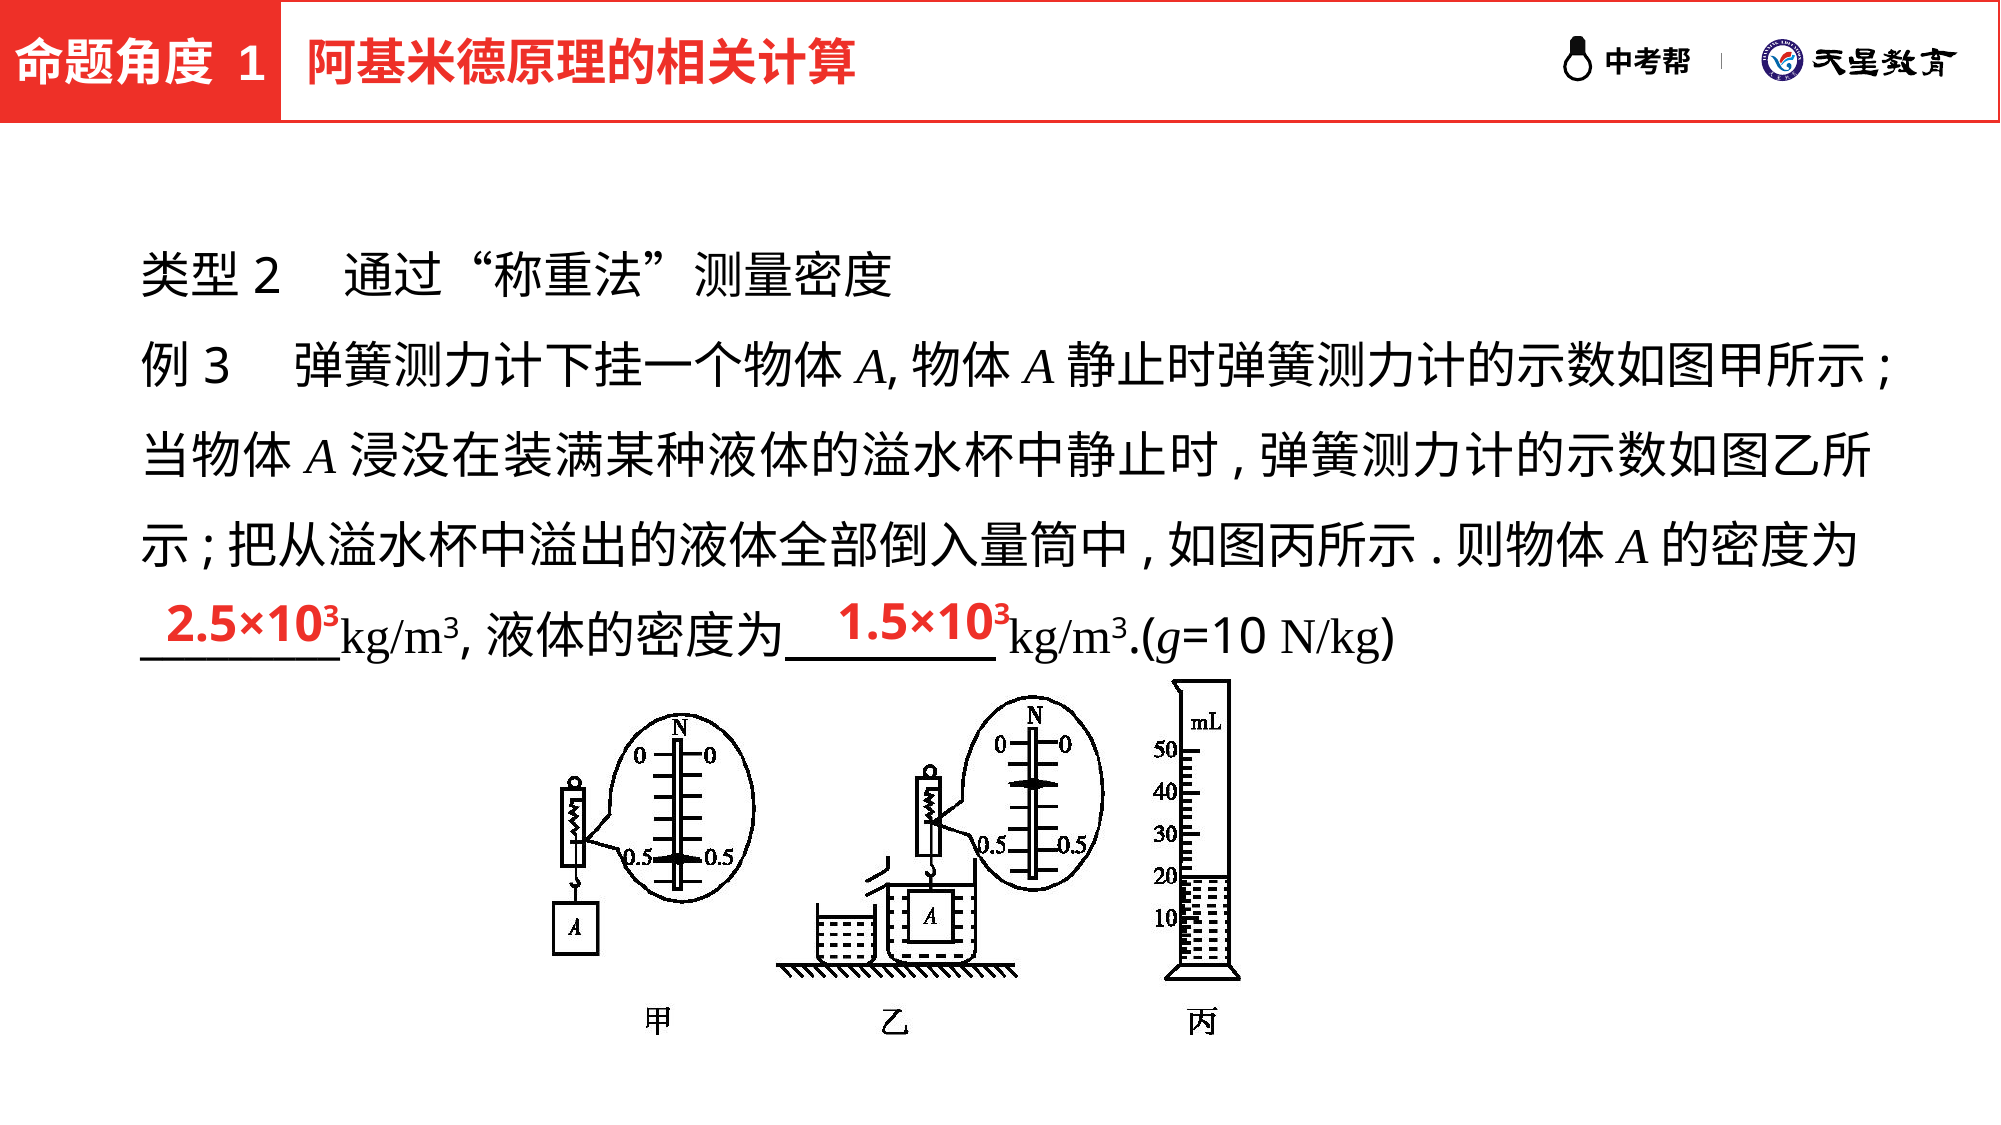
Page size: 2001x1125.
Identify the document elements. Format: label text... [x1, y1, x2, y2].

picture [552, 679, 1241, 1035]
text_box 阿基米德原理的相关计算 [276, 0, 2000, 123]
text_box 命题角度 1 [1, 0, 280, 122]
text_box 类型2 通过“称重法”测量密度 例3 弹簧测力计下挂一个物体A,物体A静止时弹簧测力计的示数如图甲所示;当物体A浸没在装满某种液体的溢水杯中静止时,弹簧测力计的示数如图乙所示;把从溢水杯中溢出的液体全部倒入量筒中,如图丙所示.则物体A的密度为_________kg/m3,液体的密度为 kg/m3.(g=10 N/kg) [125, 206, 1888, 671]
text_box 1.5×103 [822, 581, 1026, 657]
text_box 2.5×103 [151, 583, 355, 659]
